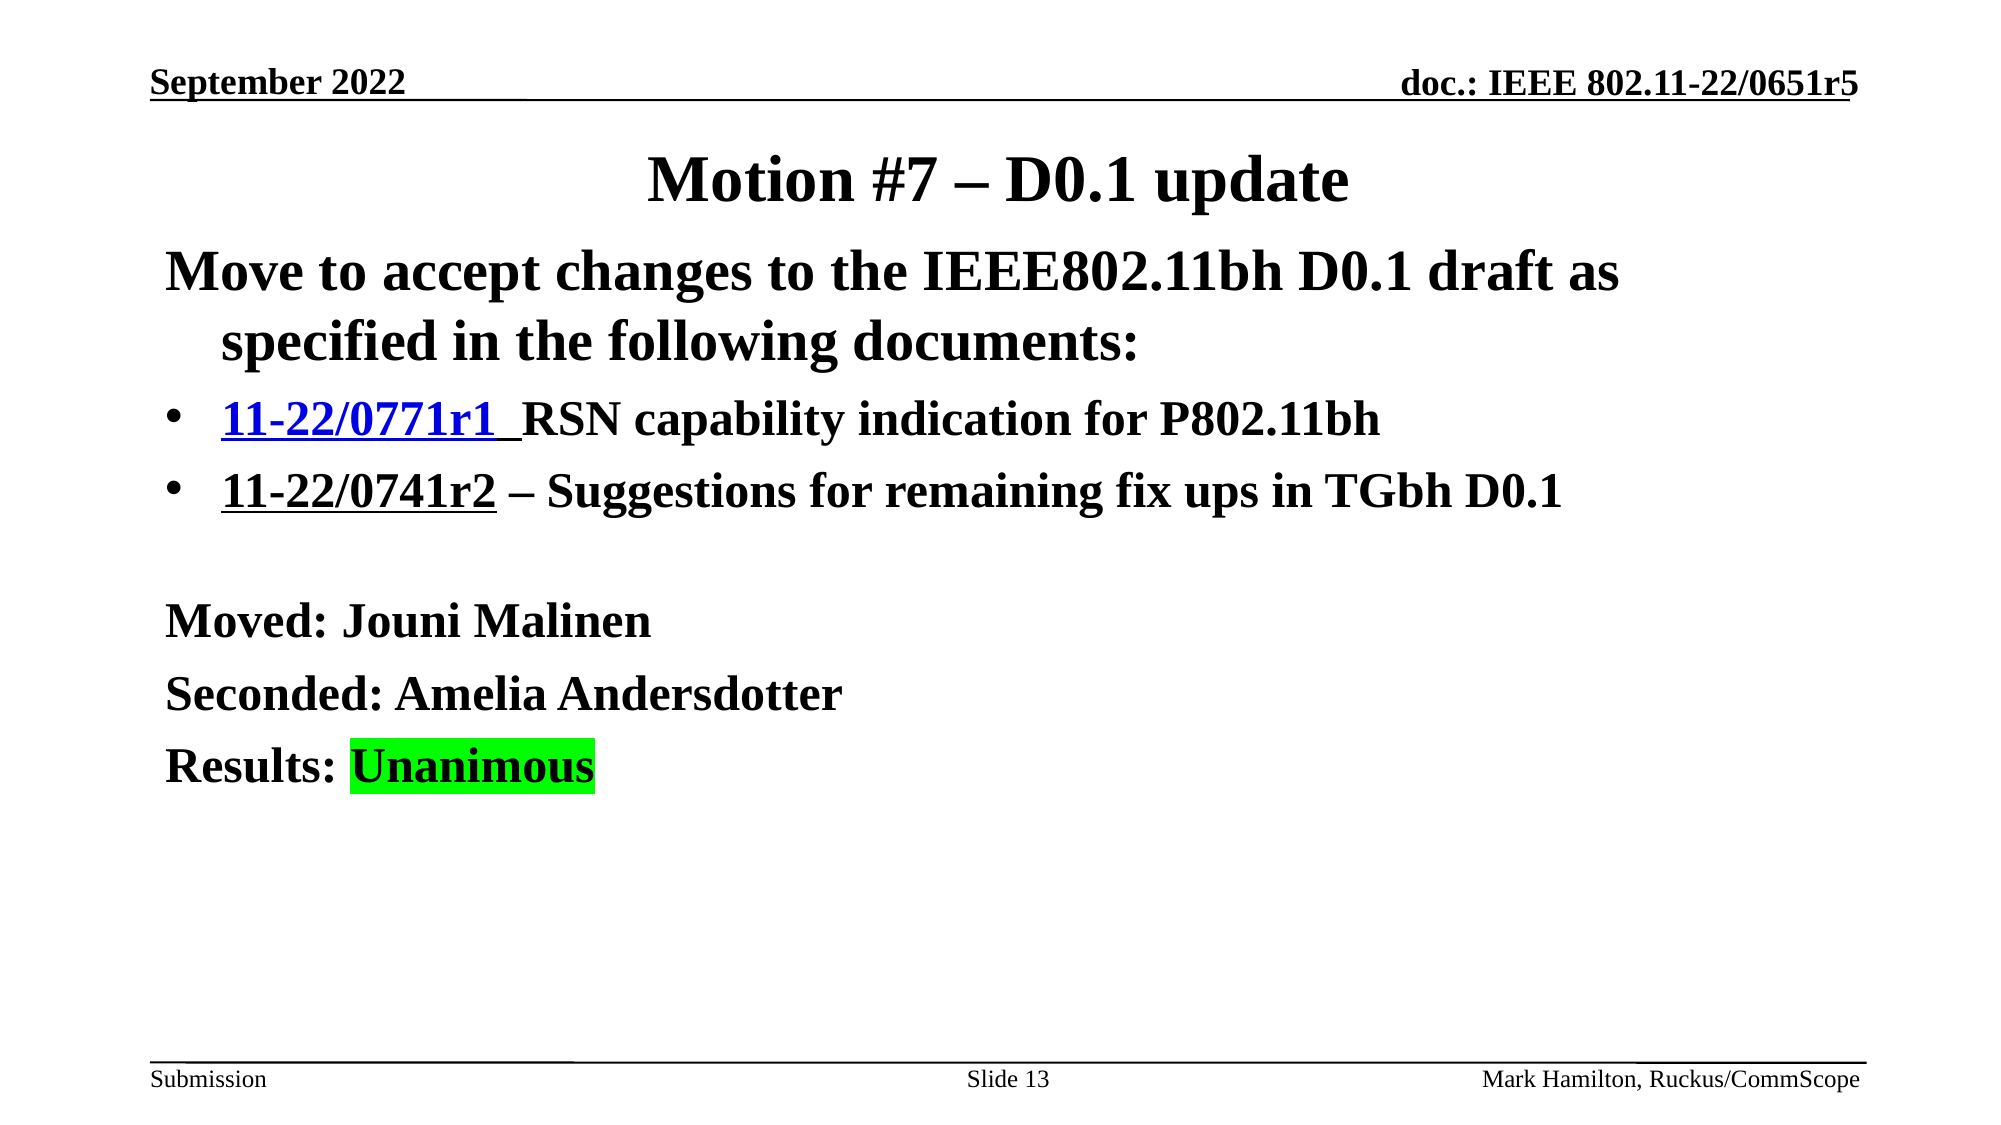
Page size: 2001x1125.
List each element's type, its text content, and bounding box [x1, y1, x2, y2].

slide_number Slide 13 [950, 1061, 1067, 1123]
title Motion #7 – D0.1 update [149, 112, 1850, 224]
list Move to accept changes to the IEEE802.11bh D0.1 draft as specified in the following documents: 11-22/0771r1 RSN capability indication for P802.11bh 11-22/0741r2 – Suggestions for remaining fix ups in TGbh D0.1 Moved: Jouni Malinen Seconded: Amelia Andersdotter Results: Unanimous [149, 224, 1850, 1063]
